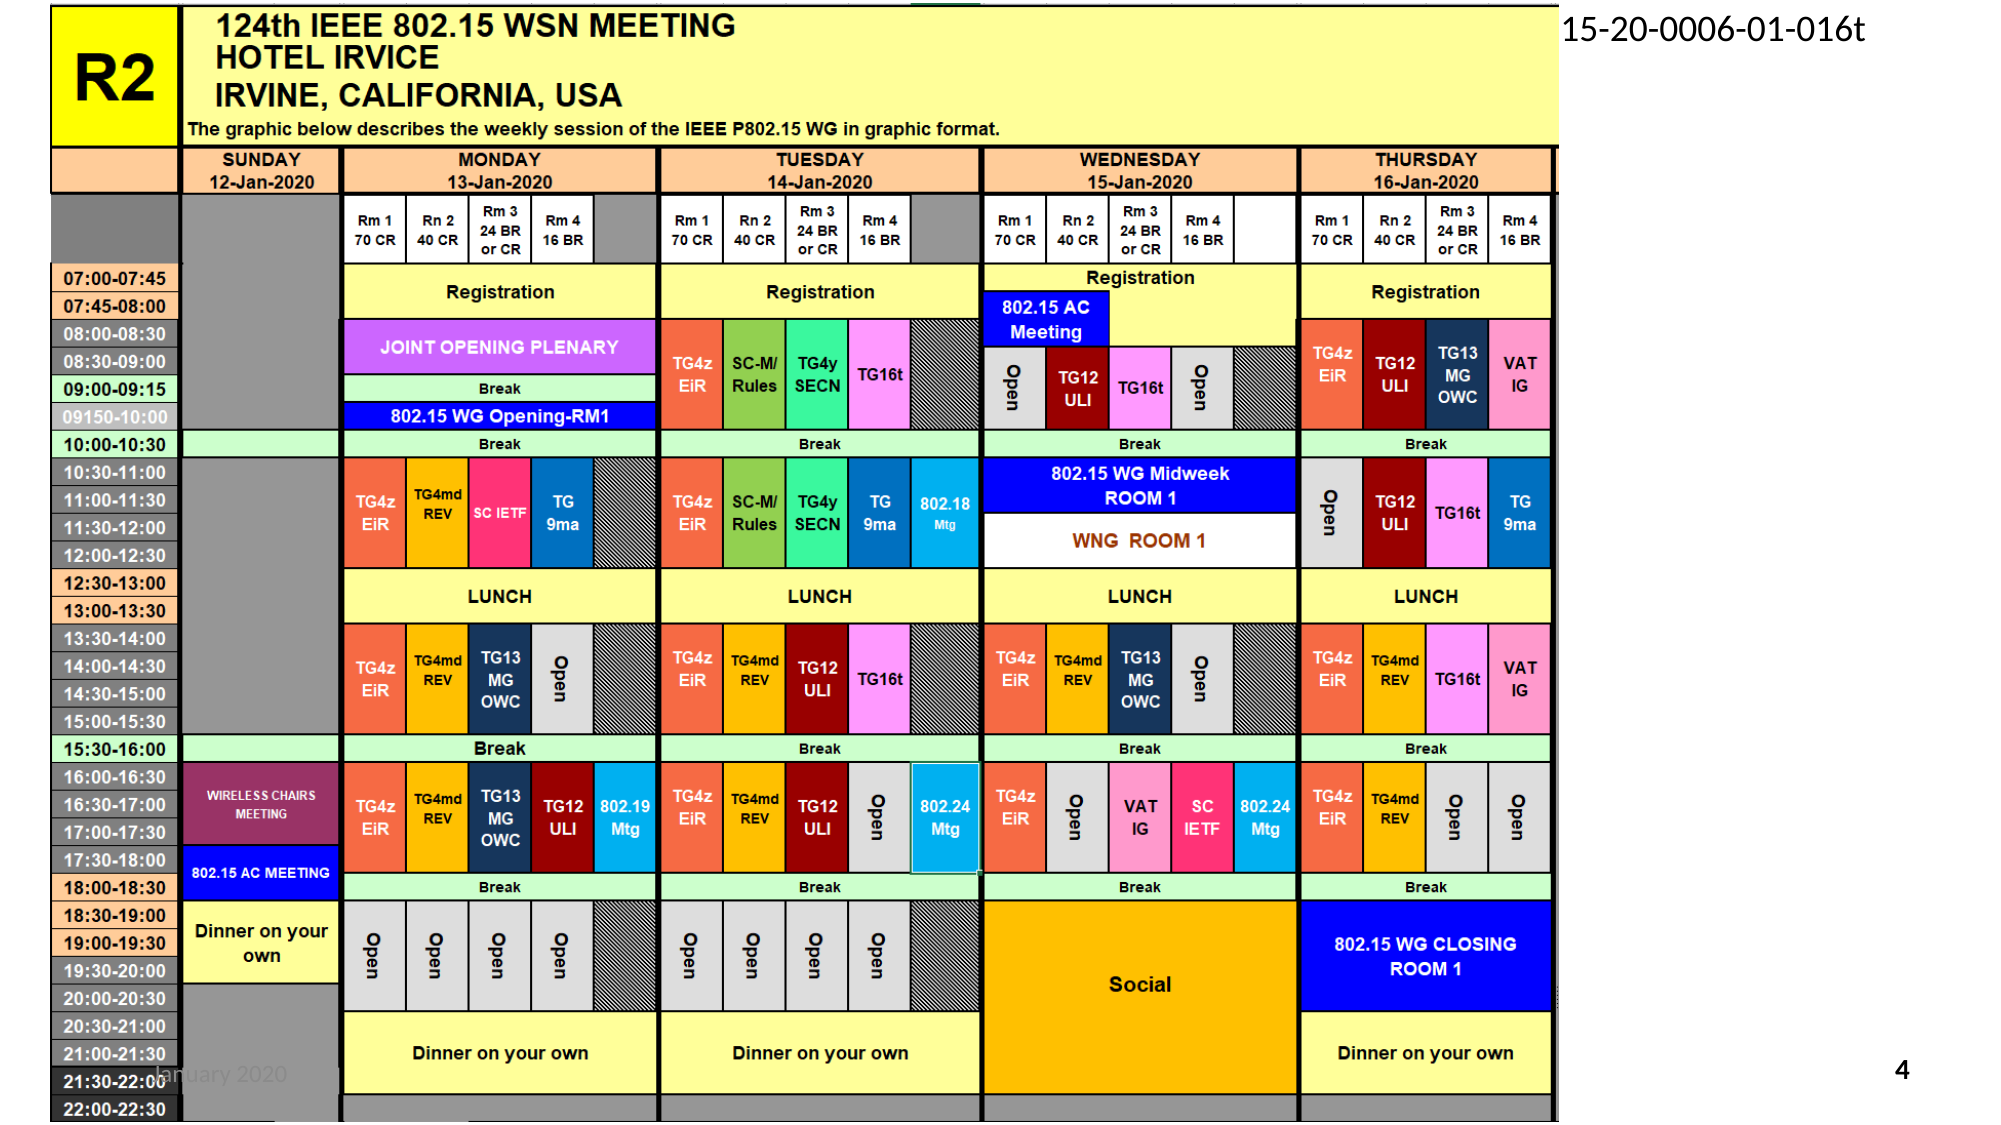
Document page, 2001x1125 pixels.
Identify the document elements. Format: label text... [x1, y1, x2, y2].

picture [49, 3, 1559, 1122]
slide_number 4 [1559, 1037, 1925, 1098]
